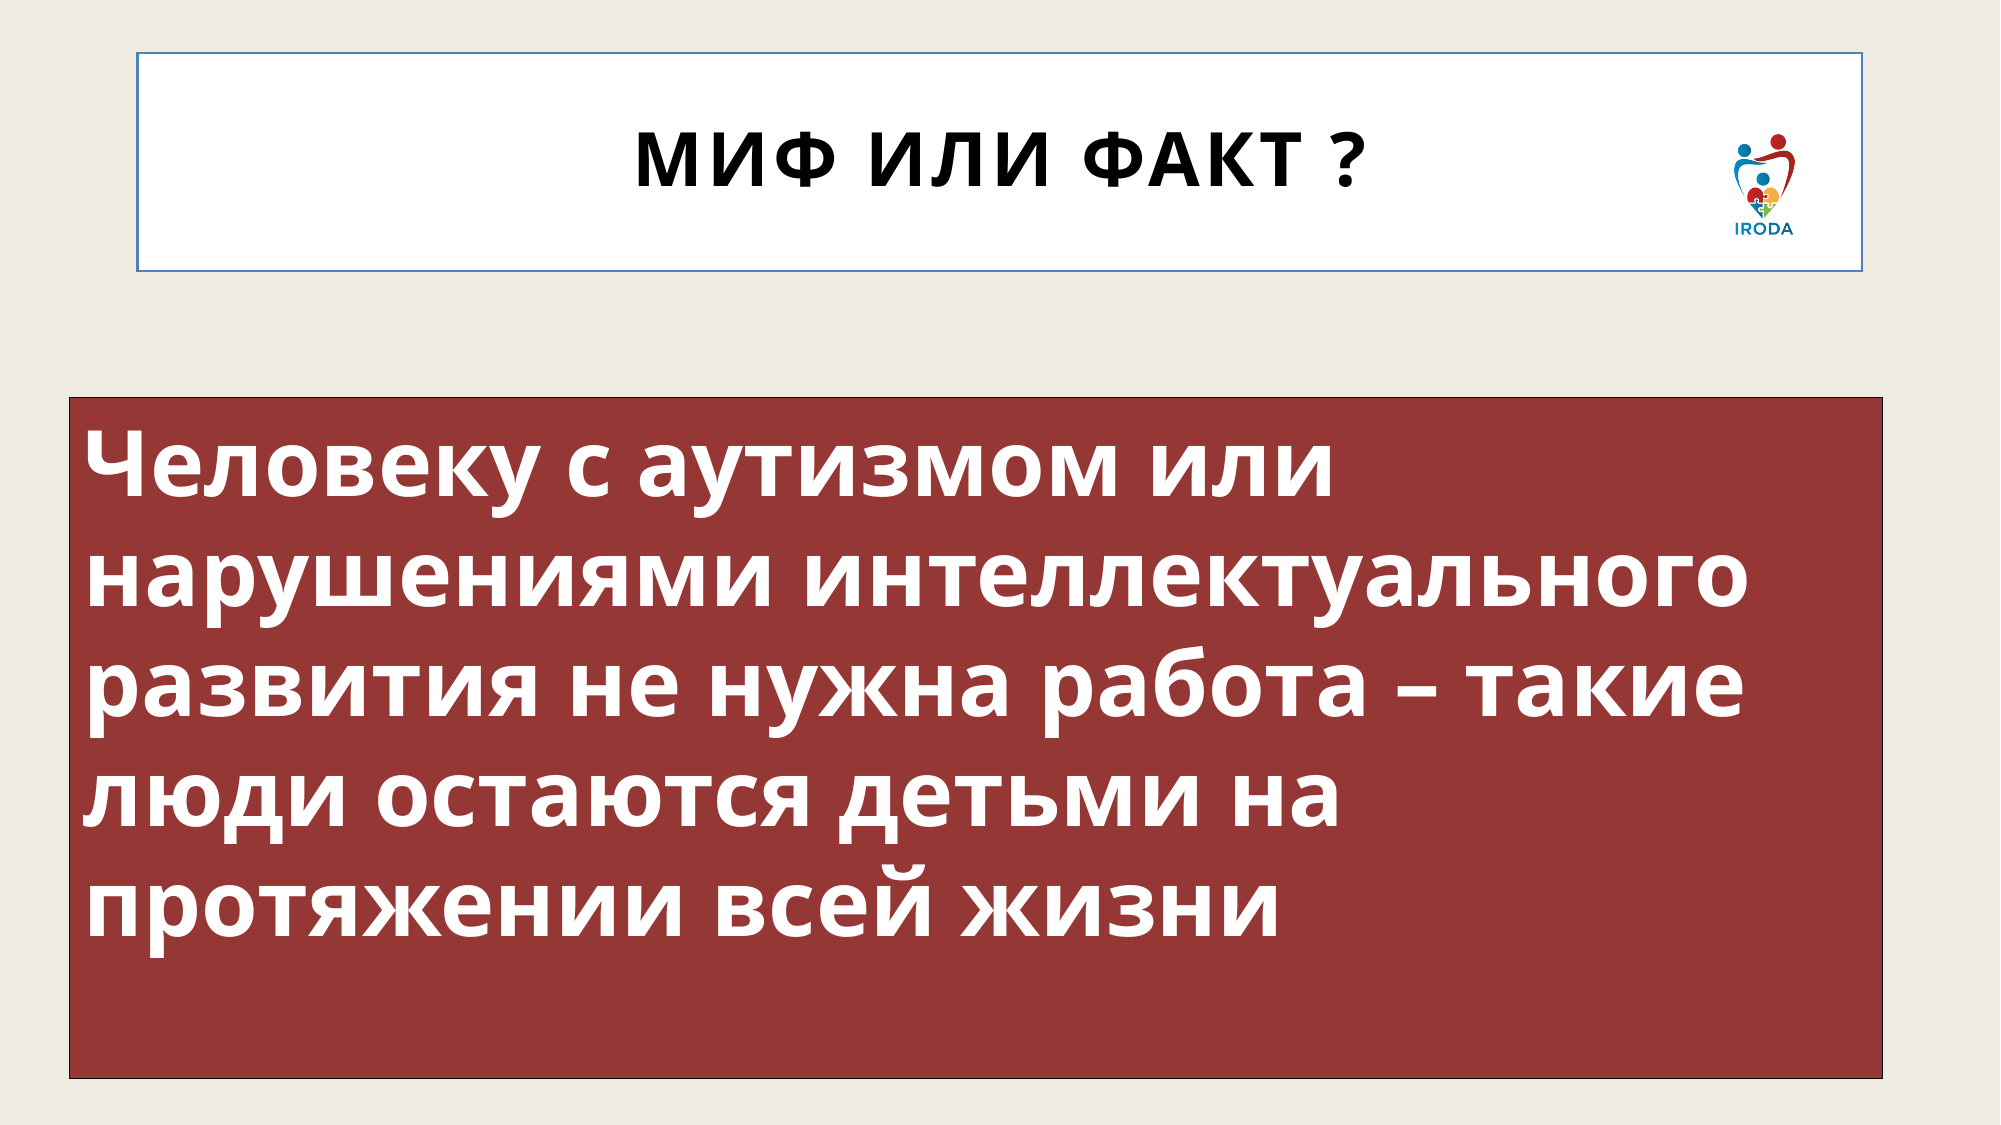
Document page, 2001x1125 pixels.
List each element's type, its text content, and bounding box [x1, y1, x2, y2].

title МИФ или ФАКТ ? [136, 52, 1863, 272]
list Человеку с аутизмом или нарушениями интеллектуального развития не нужна работа – такие люди остаются детьми на протяжении всей жизни [69, 397, 1883, 1079]
picture [1704, 104, 1825, 275]
